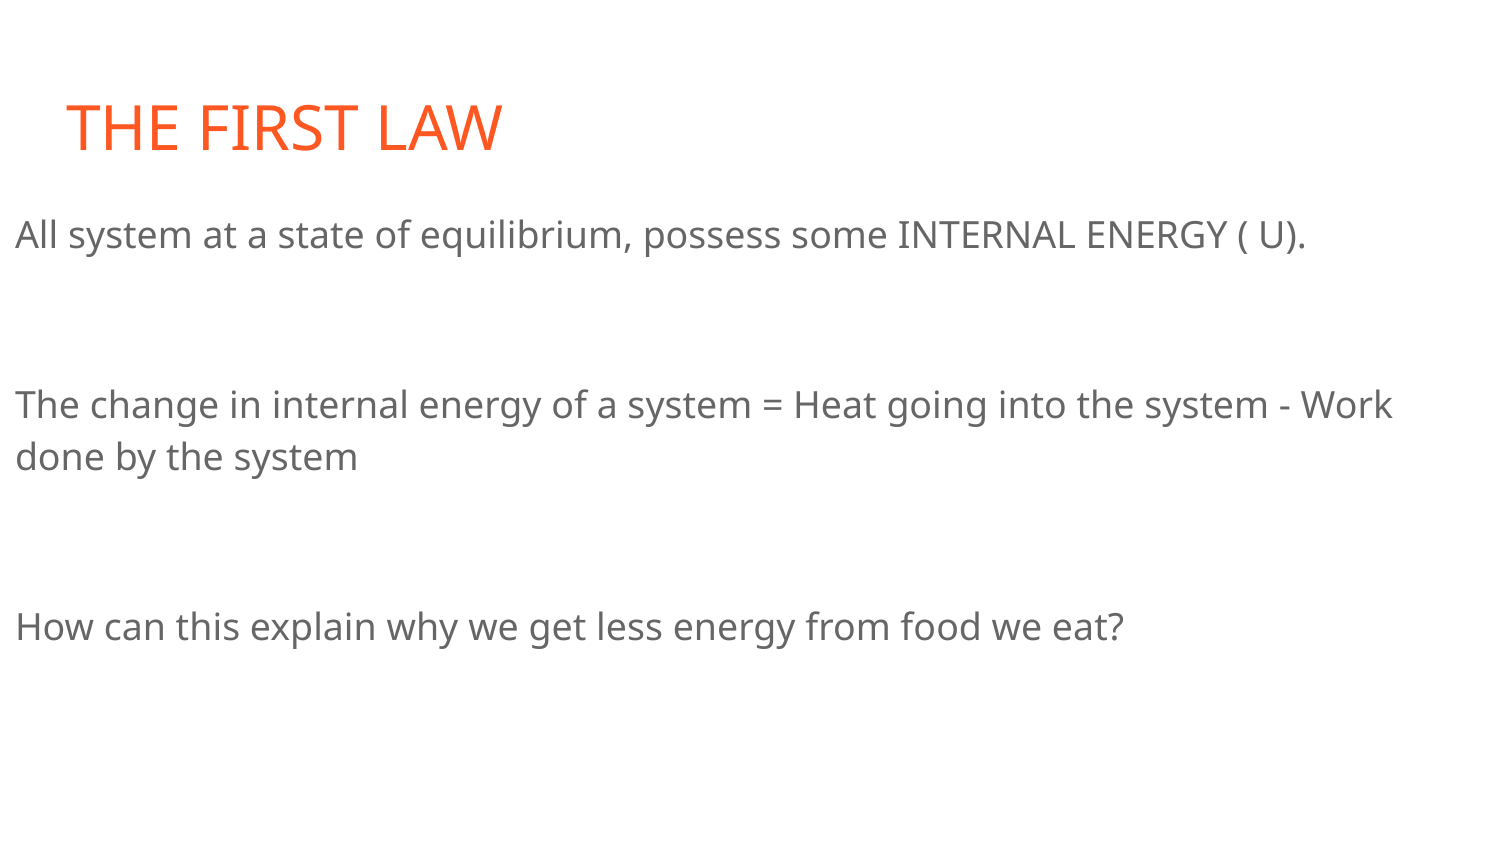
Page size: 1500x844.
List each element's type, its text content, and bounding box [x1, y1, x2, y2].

title THE FIRST LAW [51, 72, 1449, 167]
list All system at a state of equilibrium, possess some INTERNAL ENERGY ( U). The change in internal energy of a system = Heat going into the system - Work done by the system How can this explain why we get less energy from food we eat? [0, 189, 1500, 750]
